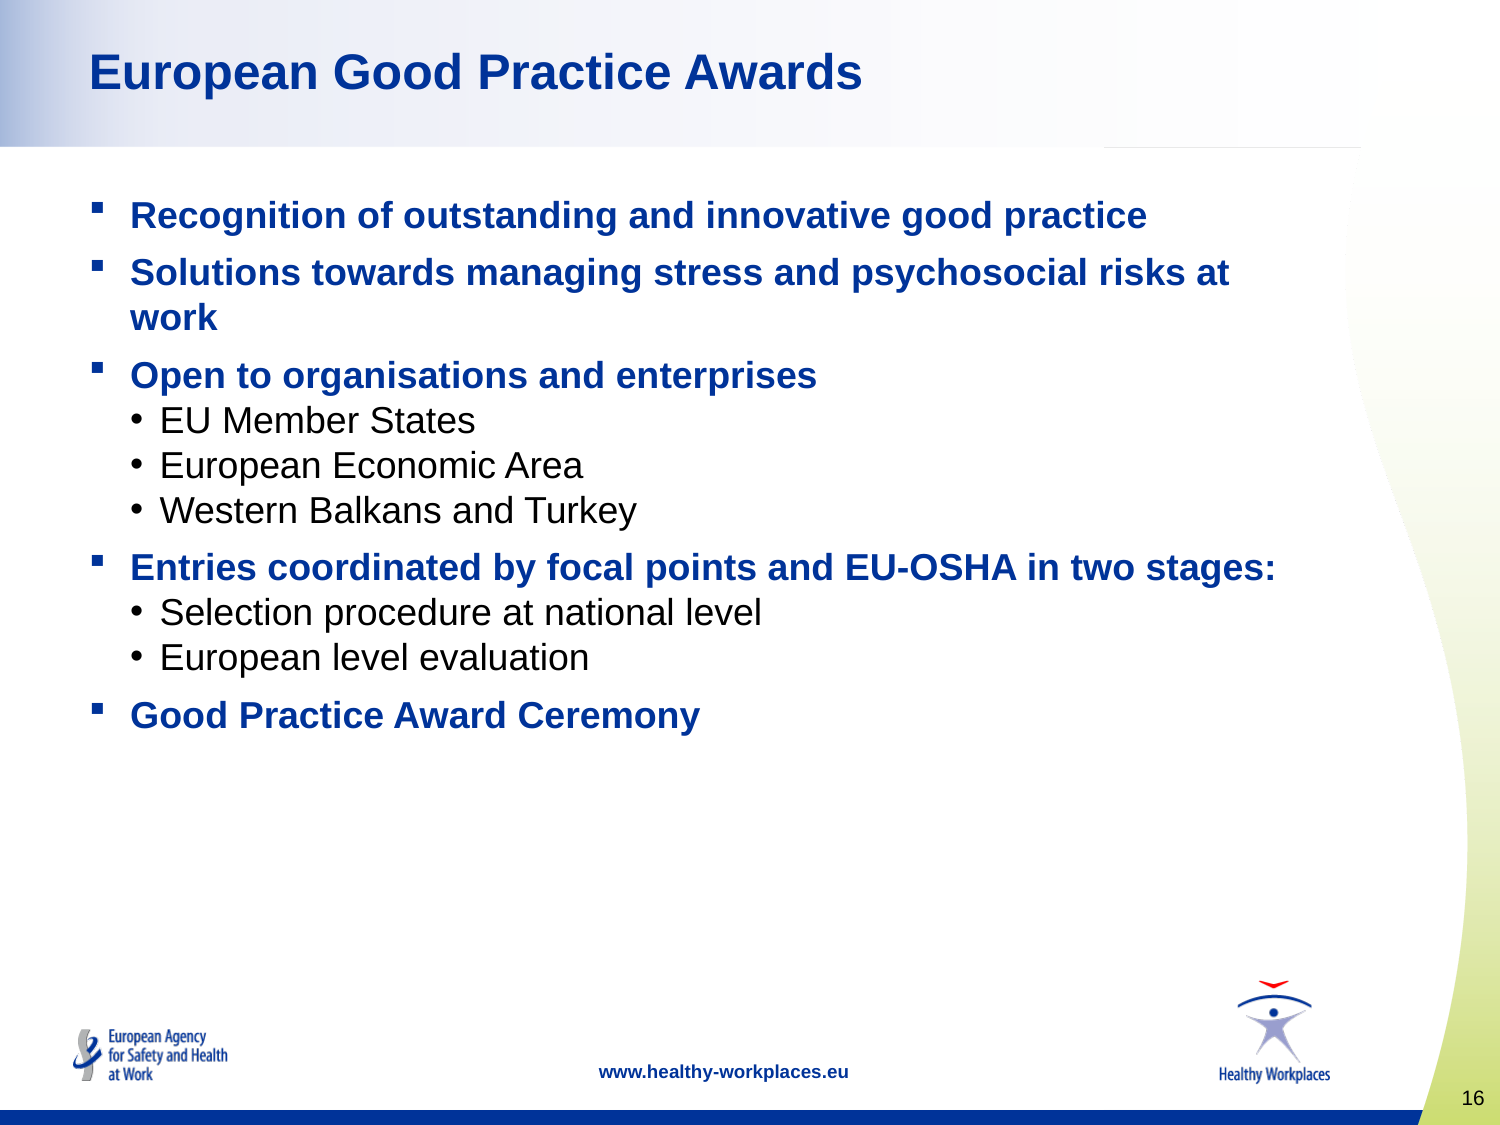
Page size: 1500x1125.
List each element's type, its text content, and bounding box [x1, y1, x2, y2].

title European Good Practice Awards [73, 29, 1314, 110]
picture [0, 0, 1500, 1125]
list Recognition of outstanding and innovative good practice Solutions towards managing stress and psychosocial risks at work Open to organisations and enterprises EU Member States European Economic Area Western Balkans and Turkey Entries coordinated by focal points and EU-OSHA in two stages: Selection procedure at national level European level evaluation Good Practice Award Ceremony [73, 183, 1314, 981]
